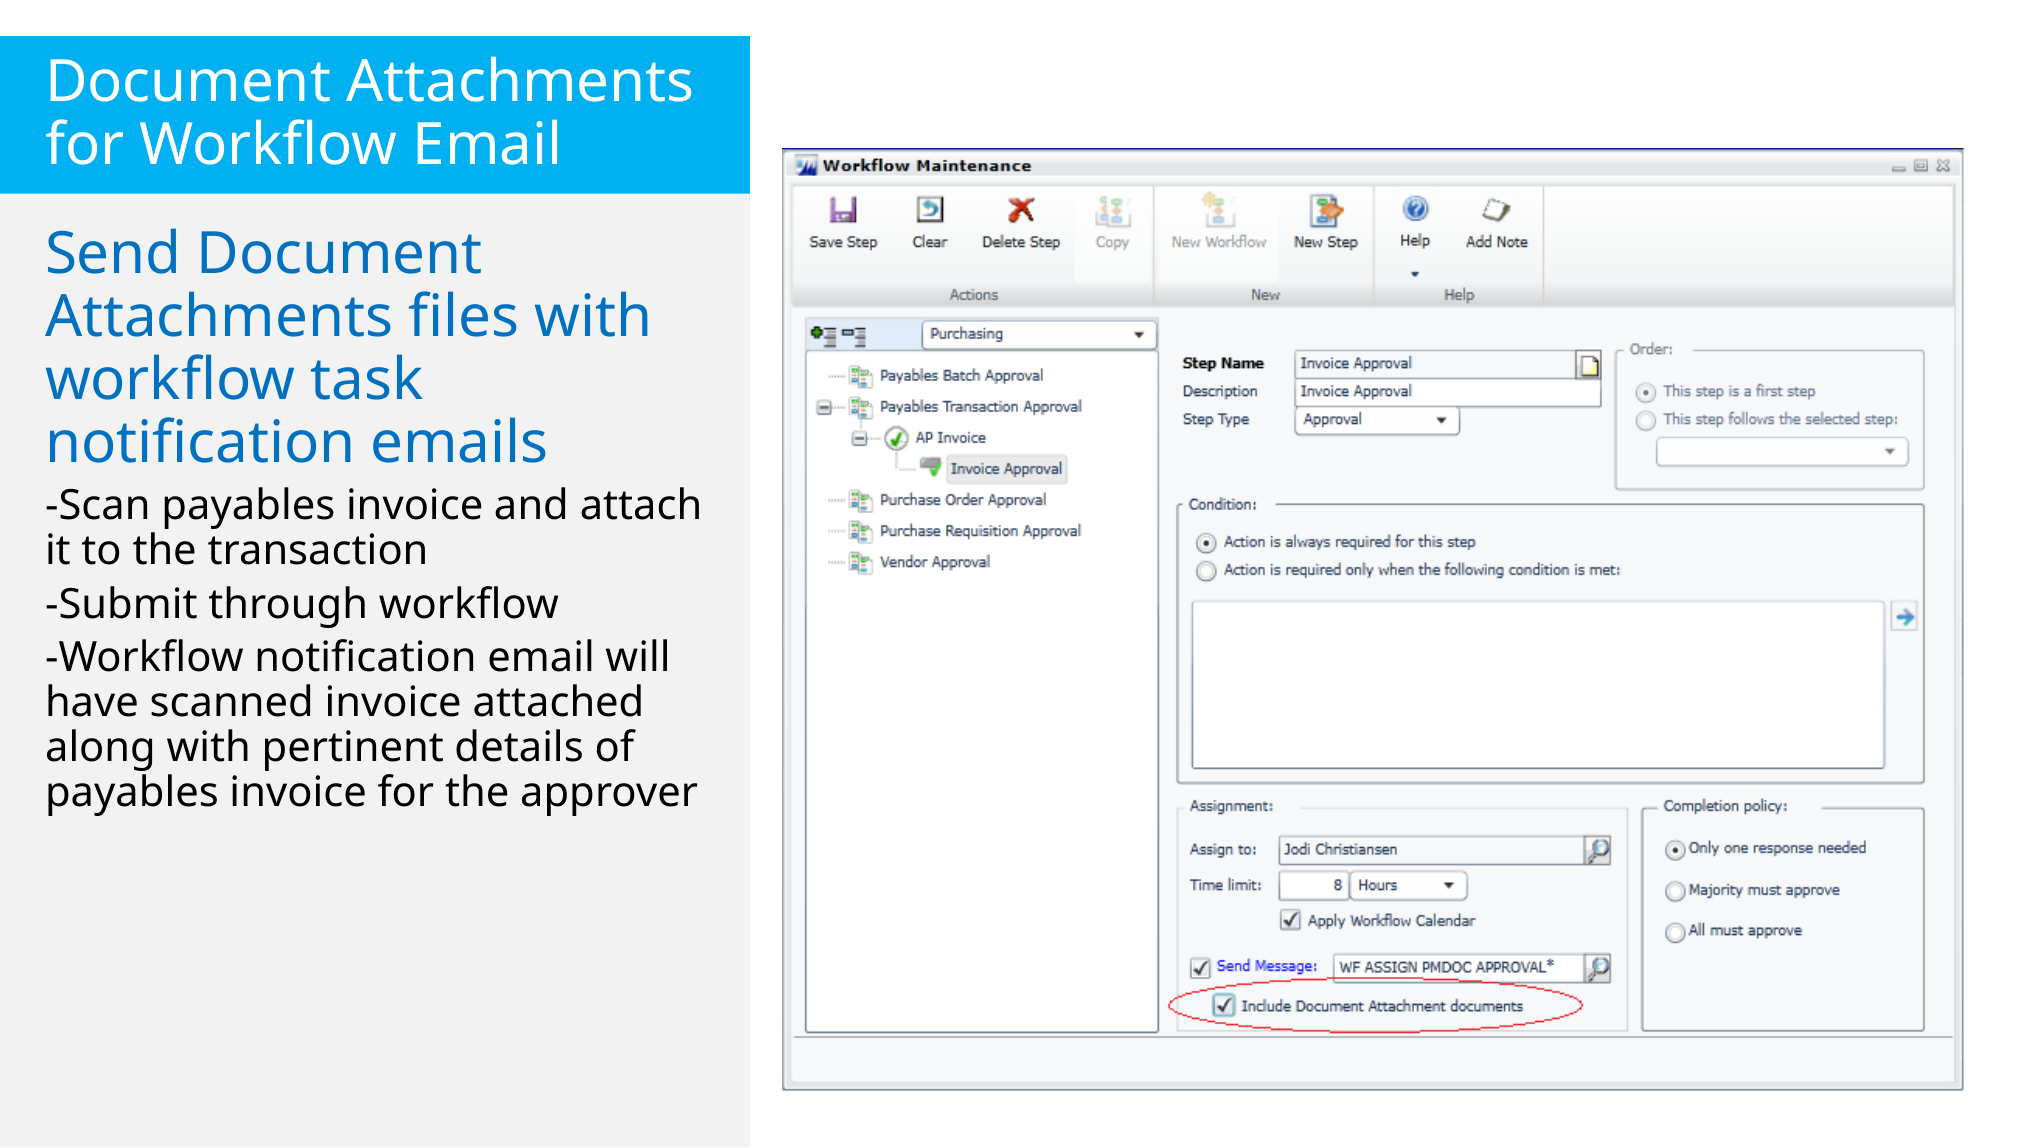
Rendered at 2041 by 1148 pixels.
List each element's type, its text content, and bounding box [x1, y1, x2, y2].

text_box Document Attachments for Workflow Email [0, 35, 751, 194]
picture [782, 148, 1971, 1095]
list Send Document Attachments files with workflow task notification emails -Scan payables invoice and attach it to the transaction -Submit through workflow -Workflow notification email will have scanned invoice attached along with pertinent details of payables invoice for the approver [0, 194, 750, 1148]
